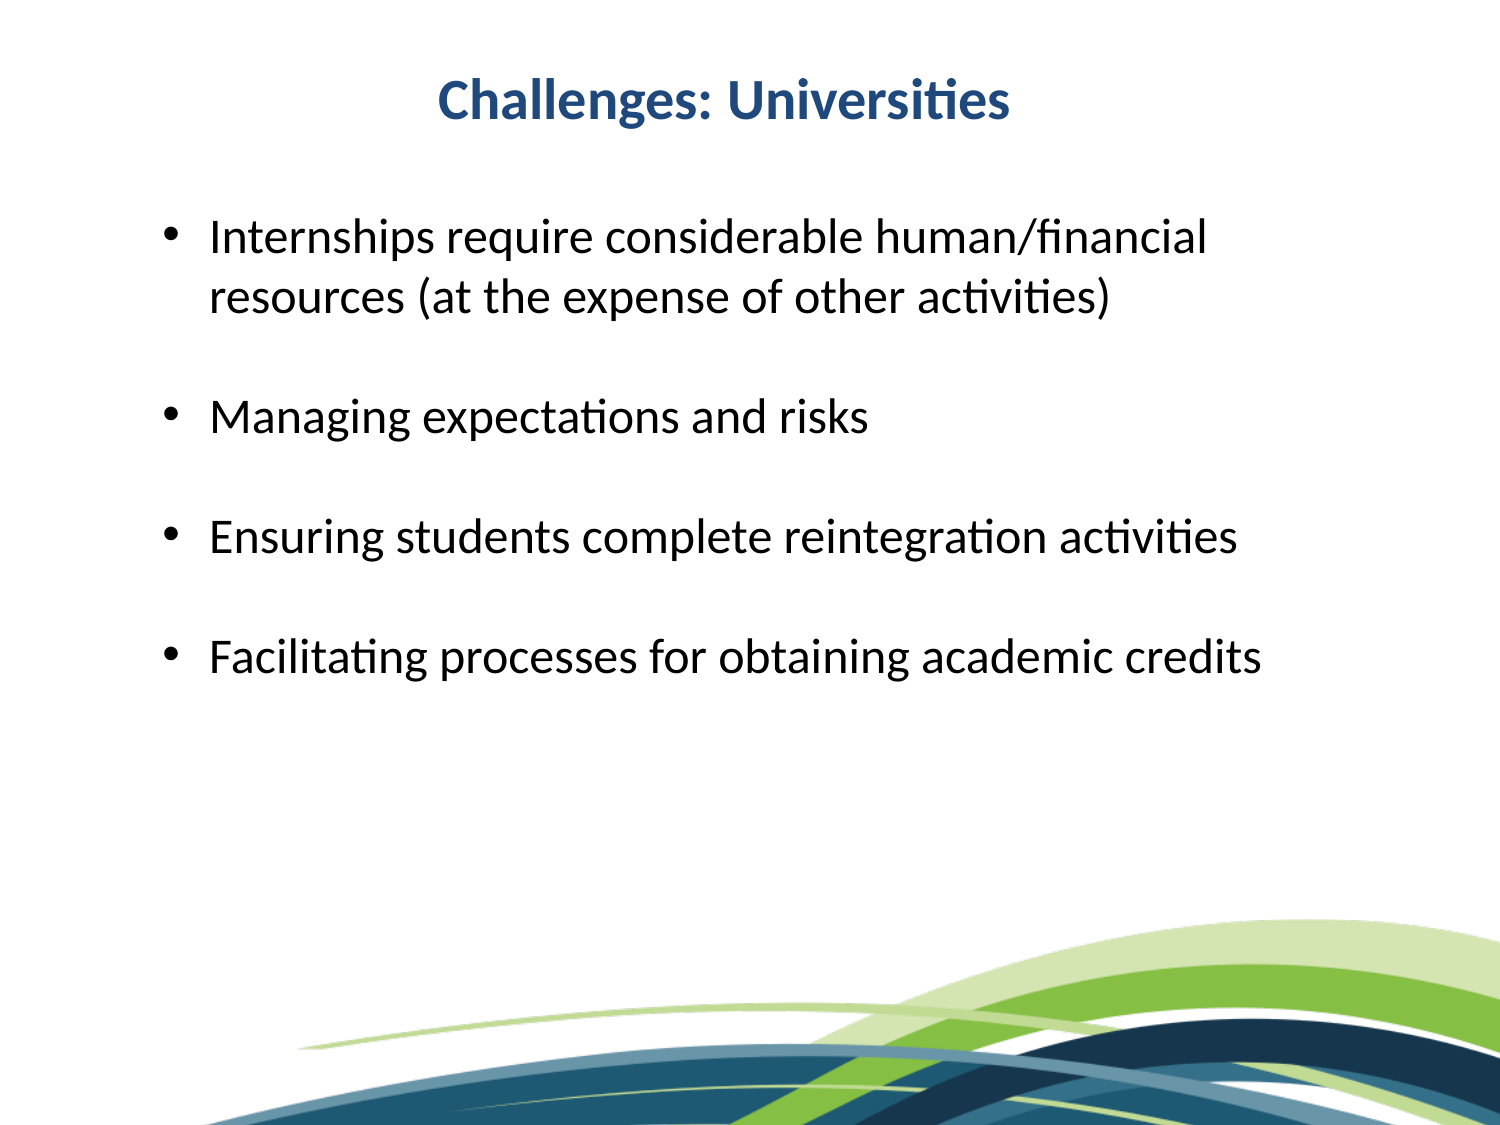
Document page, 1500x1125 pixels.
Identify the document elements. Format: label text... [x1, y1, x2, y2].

title Challenges: Universities [73, 50, 1376, 143]
text_box Internships require considerable human/financial resources (at the expense of other activities) Managing expectations and risks Ensuring students complete reintegration activities Facilitating processes for obtaining academic credits [147, 196, 1376, 691]
picture [0, 919, 1500, 1125]
